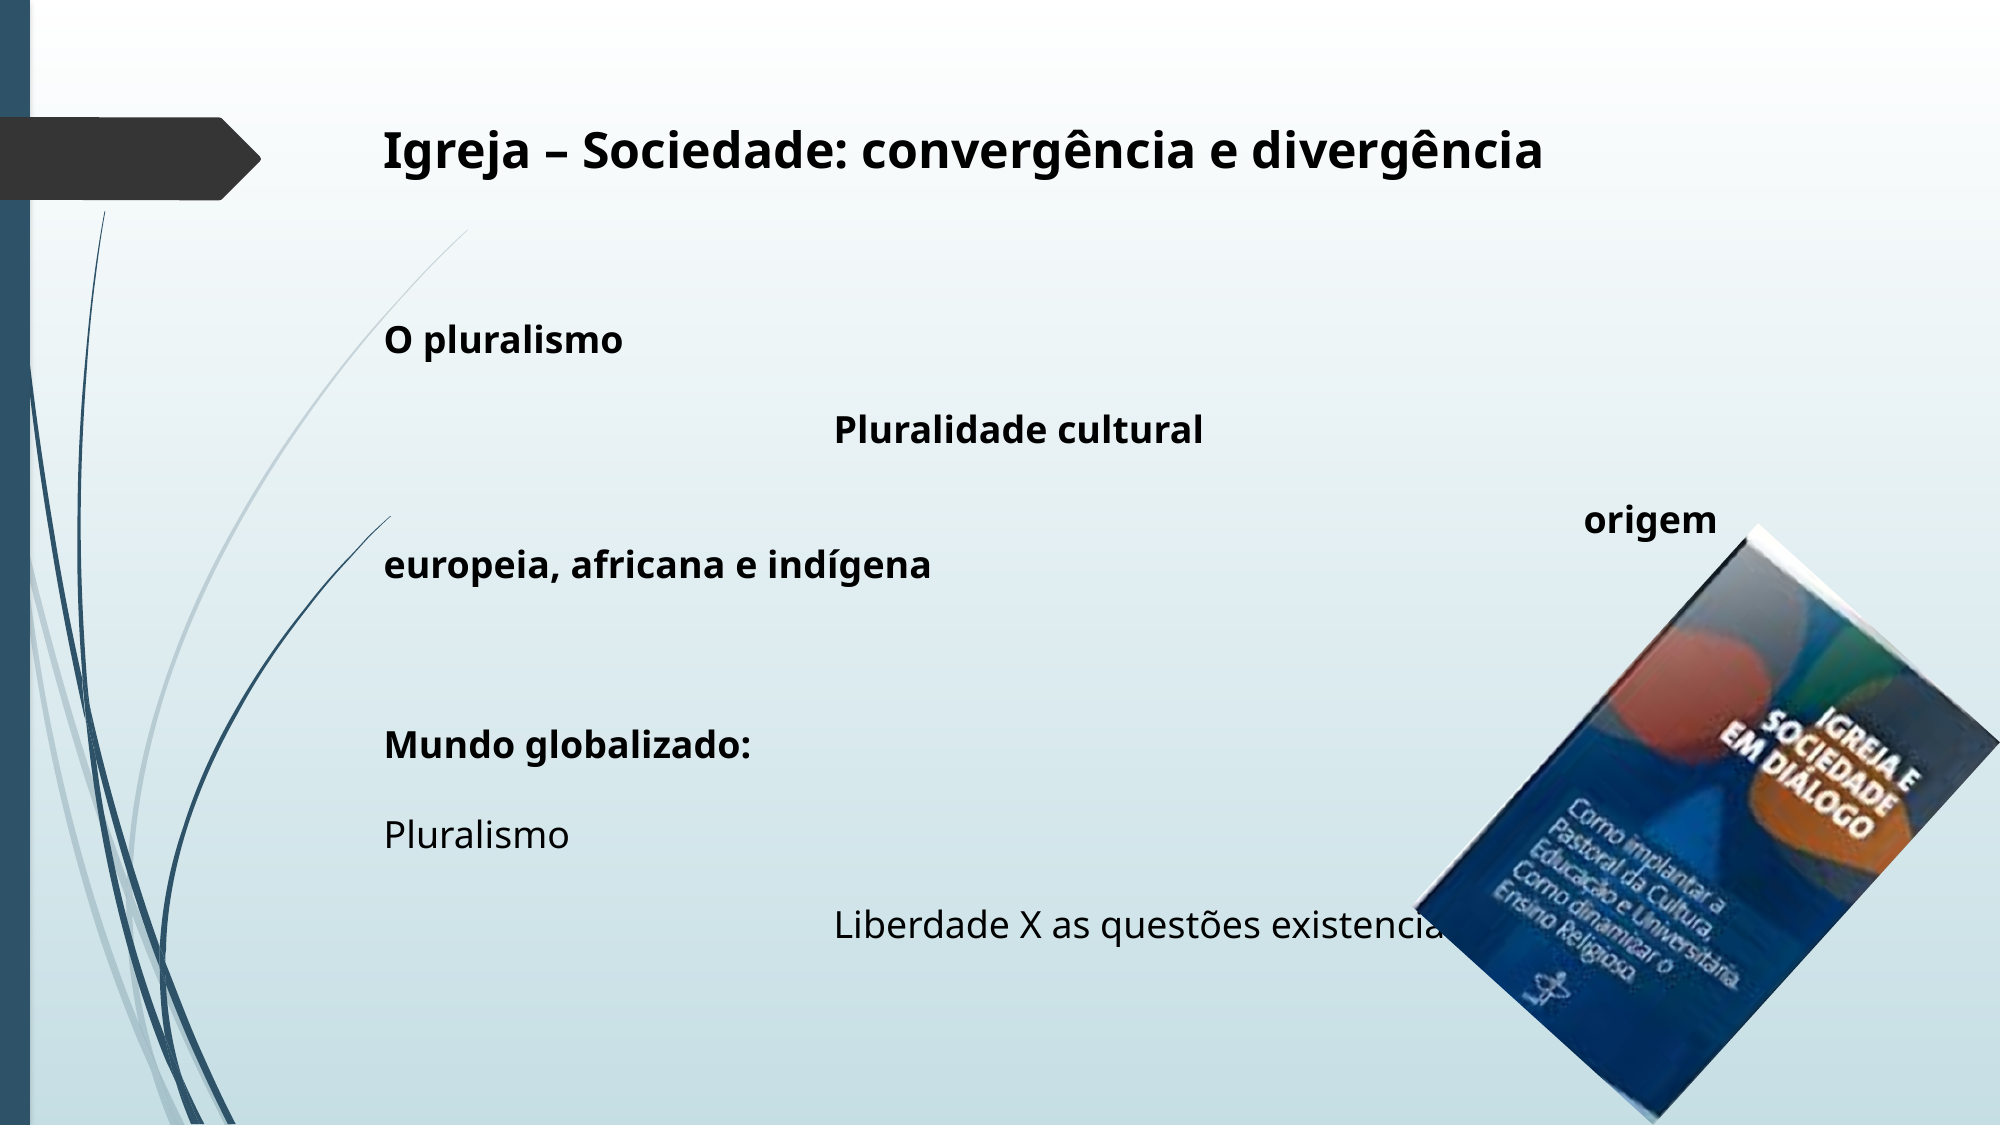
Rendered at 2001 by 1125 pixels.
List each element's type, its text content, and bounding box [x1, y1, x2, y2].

text_box Igreja – Sociedade: convergência e divergência [368, 110, 1603, 186]
picture [1411, 523, 2000, 1125]
text_box O pluralismo Pluralidade cultural origem europeia, africana e indígena Mundo globalizado: Pluralismo Liberdade X as questões existenciais [368, 308, 1804, 999]
